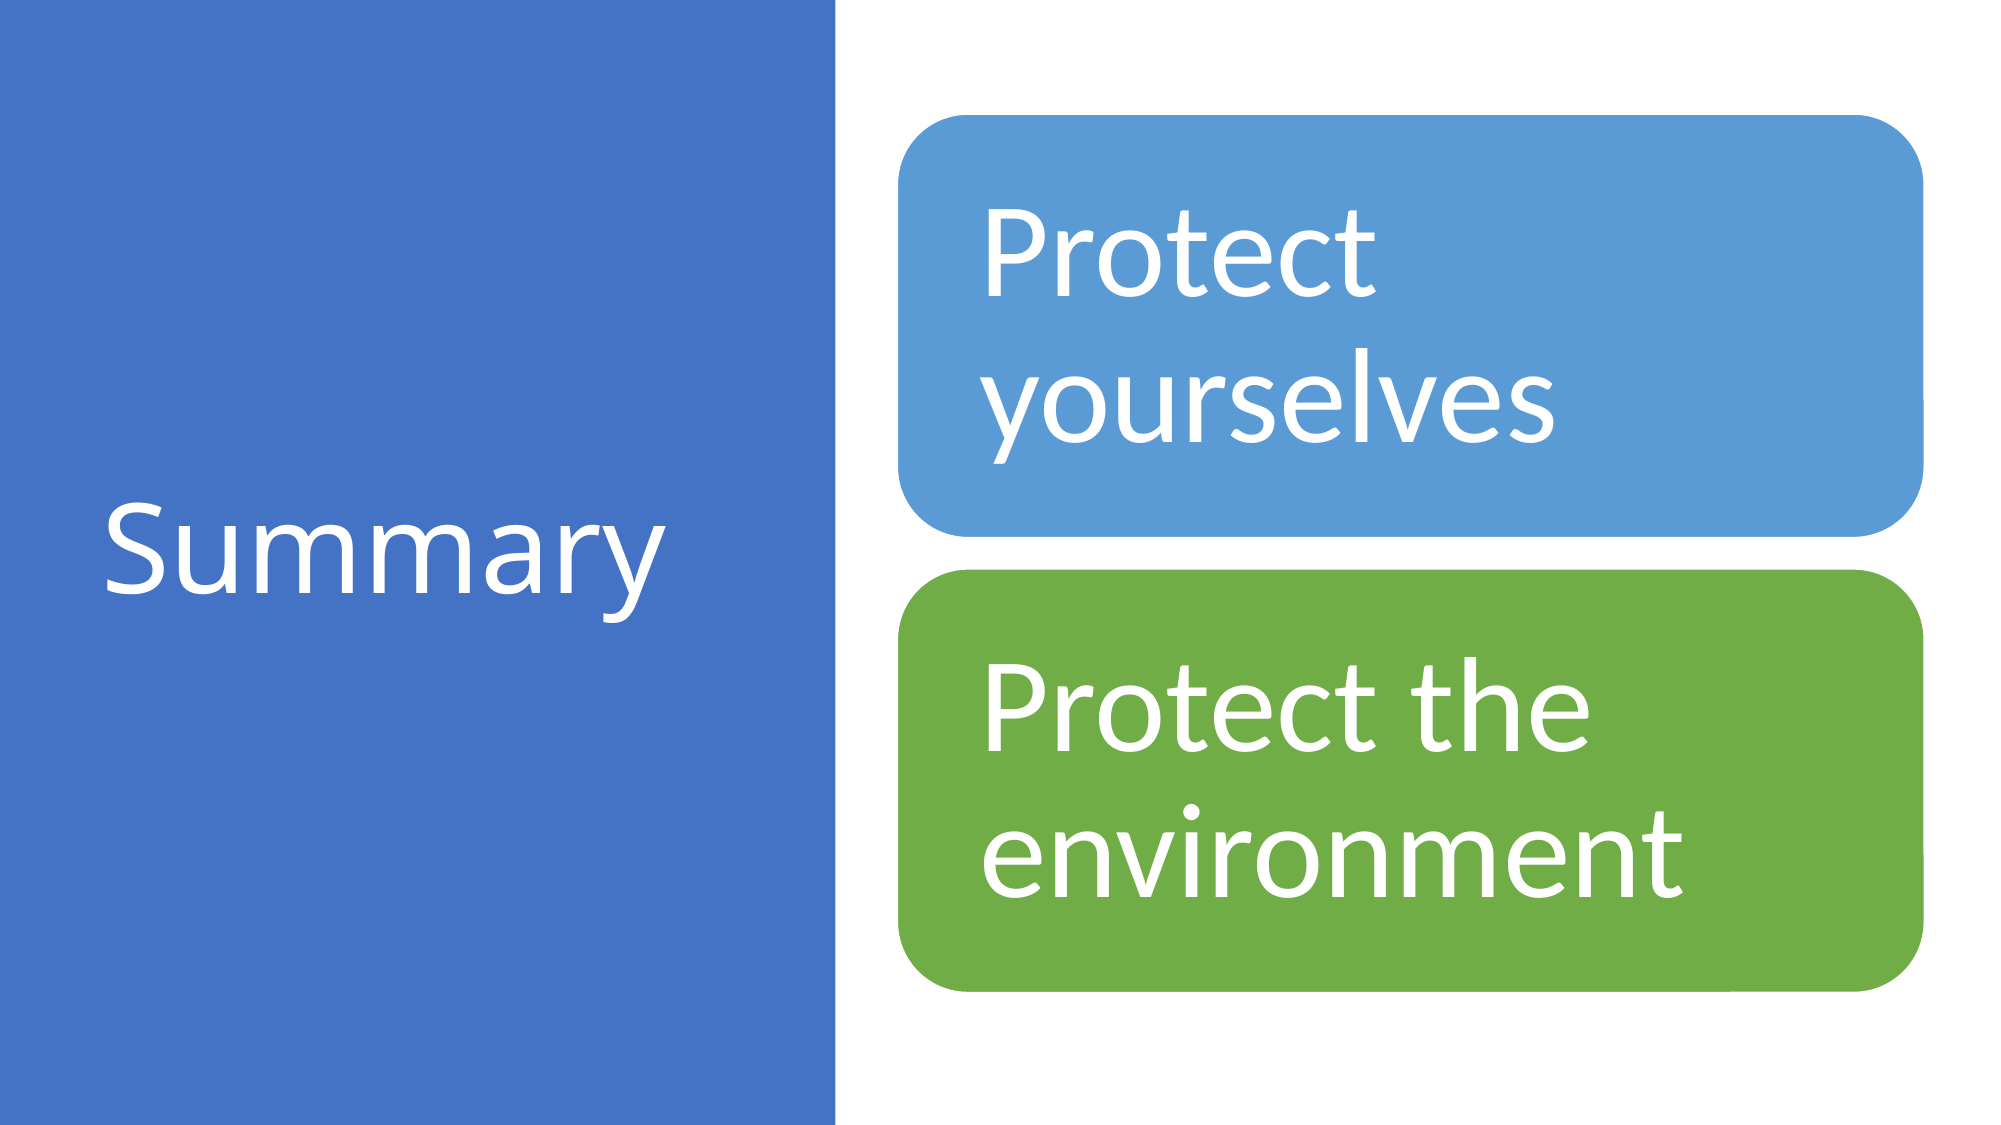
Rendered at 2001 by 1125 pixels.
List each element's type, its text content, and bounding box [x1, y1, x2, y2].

text_box [0, 0, 836, 1125]
title Summary [86, 101, 711, 1005]
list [897, 101, 1925, 1005]
